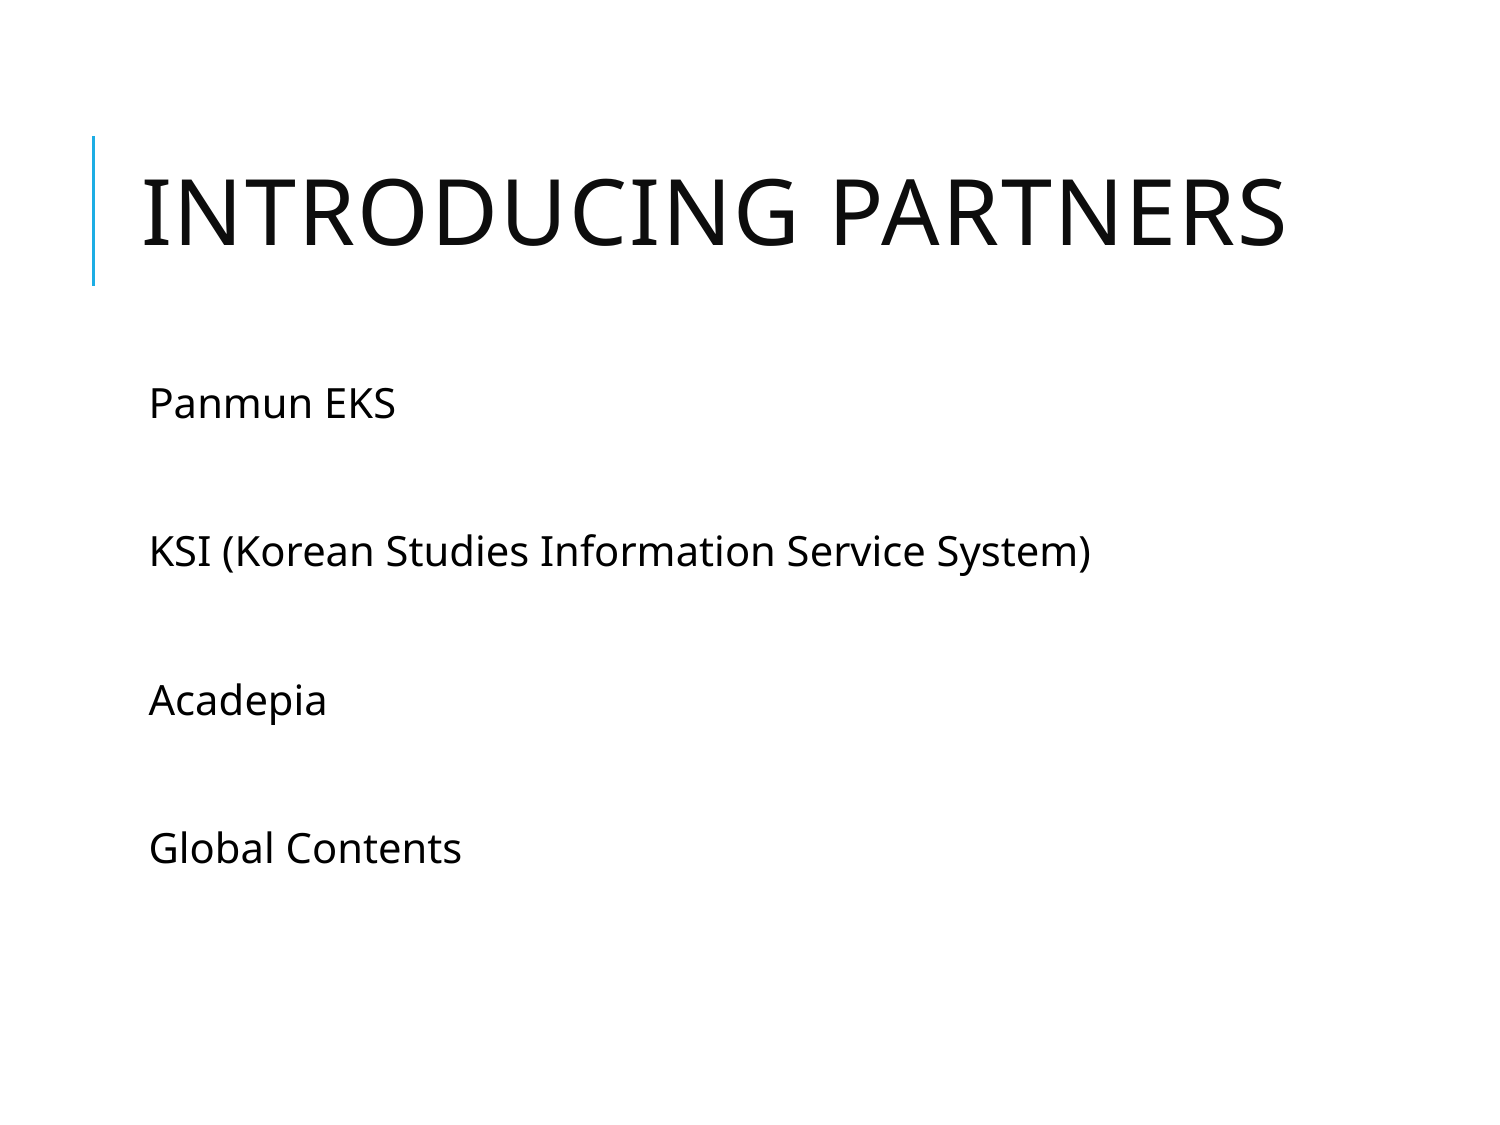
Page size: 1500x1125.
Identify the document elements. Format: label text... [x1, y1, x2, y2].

title Introducing Partners [126, 96, 1322, 342]
list Panmun EKS KSI (Korean Studies Information Service System) Acadepia Global Contents [126, 375, 1322, 1035]
